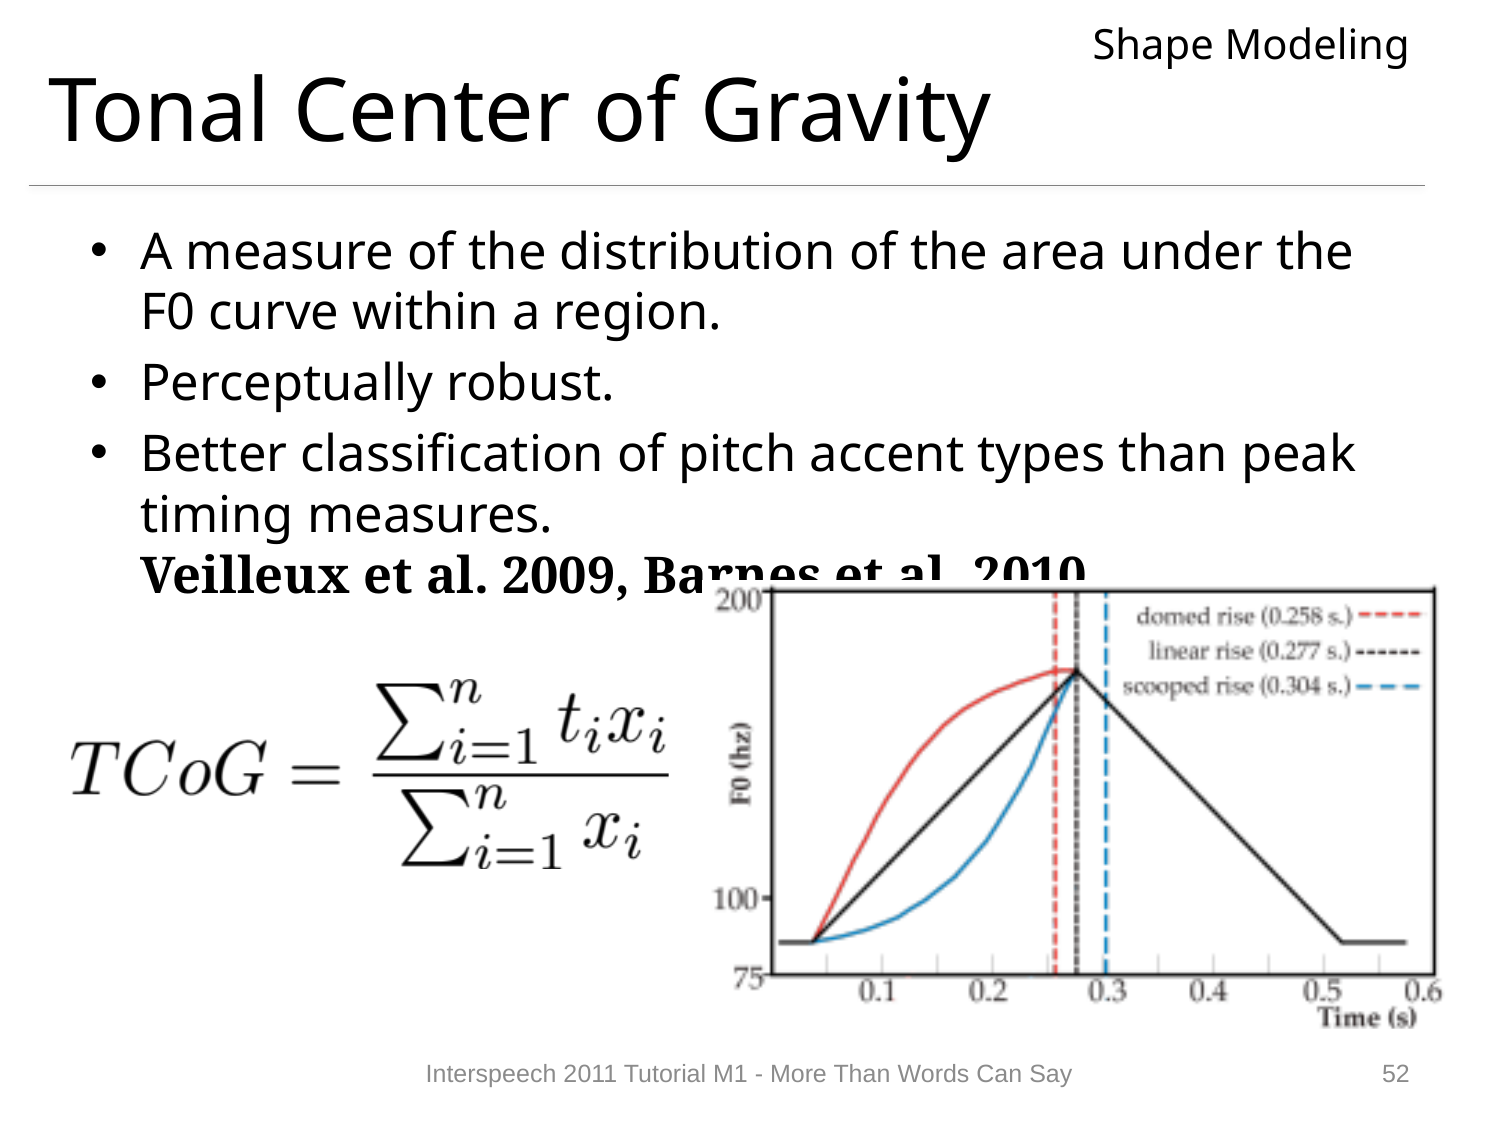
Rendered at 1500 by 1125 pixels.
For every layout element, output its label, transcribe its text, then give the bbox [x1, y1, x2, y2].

list A measure of the distribution of the area under the F0 curve within a region. Perceptually robust. Better classification of pitch accent types than peak timing measures. Veilleux et al. 2009, Barnes et al. 2010 [75, 210, 1425, 616]
picture [70, 679, 669, 870]
slide_number 51 [1130, 1042, 1425, 1103]
text_box Shape Modeling [948, 9, 1425, 77]
footer Interspeech 2011 Tutorial M1 - More Than Words Can Say [369, 1042, 1130, 1103]
title Tonal Center of Gravity [33, 45, 1425, 167]
picture [701, 580, 1451, 1030]
